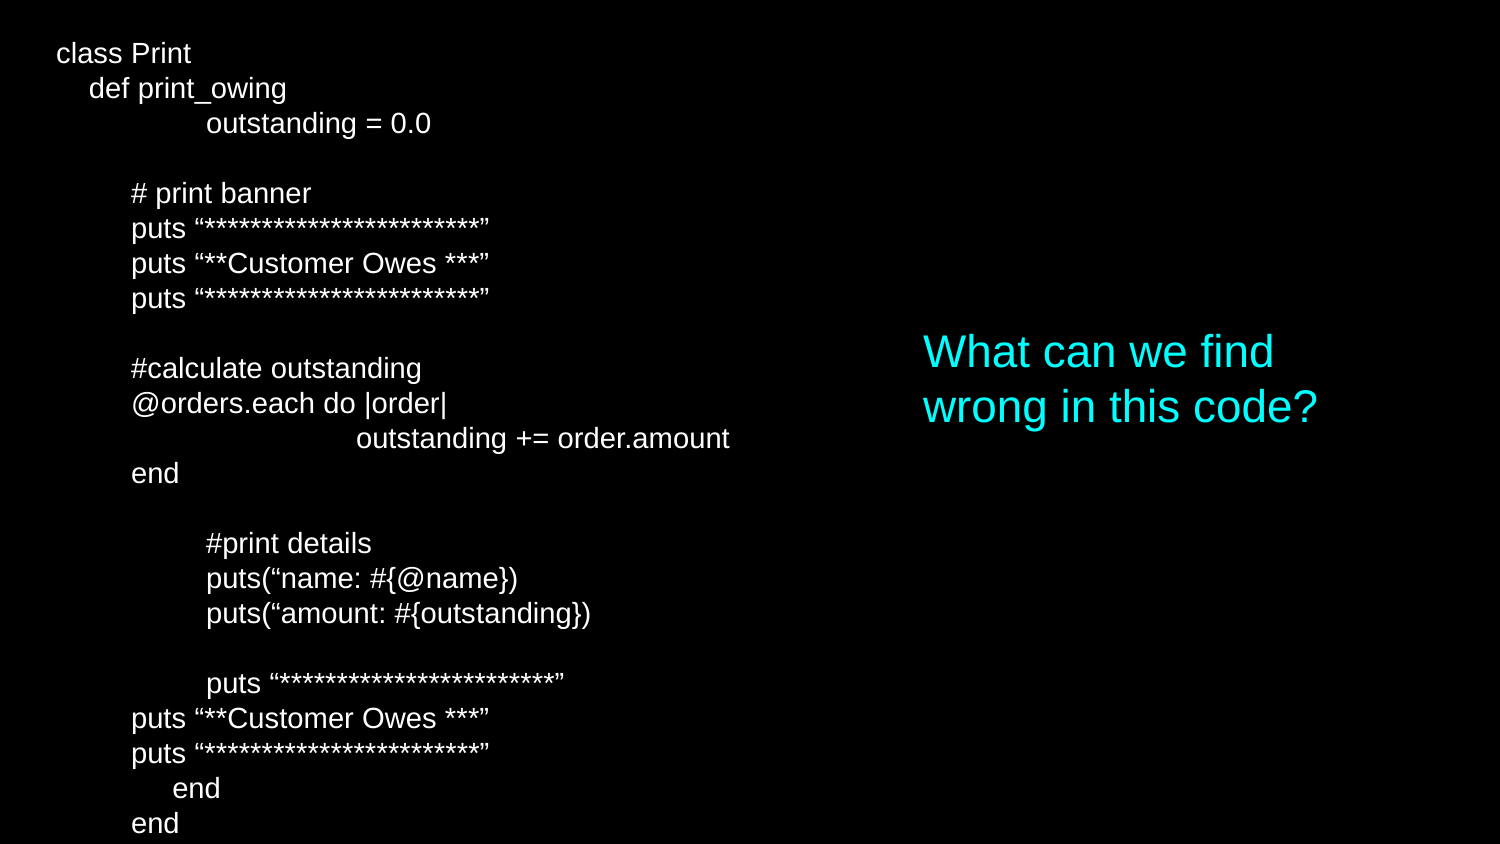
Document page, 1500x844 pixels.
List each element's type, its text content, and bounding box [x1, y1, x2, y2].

text_box What can we find wrong in this code? [908, 306, 1369, 604]
list class Print def print_owing outstanding = 0.0 # print banner puts “************************” puts “**Customer Owes ***” puts “************************” #calculate outstanding @orders.each do |order| outstanding += order.amount end #print details puts(“name: #{@name}) puts(“amount: #{outstanding}) puts “************************” puts “**Customer Owes ***” puts “************************” end end [41, 19, 771, 831]
